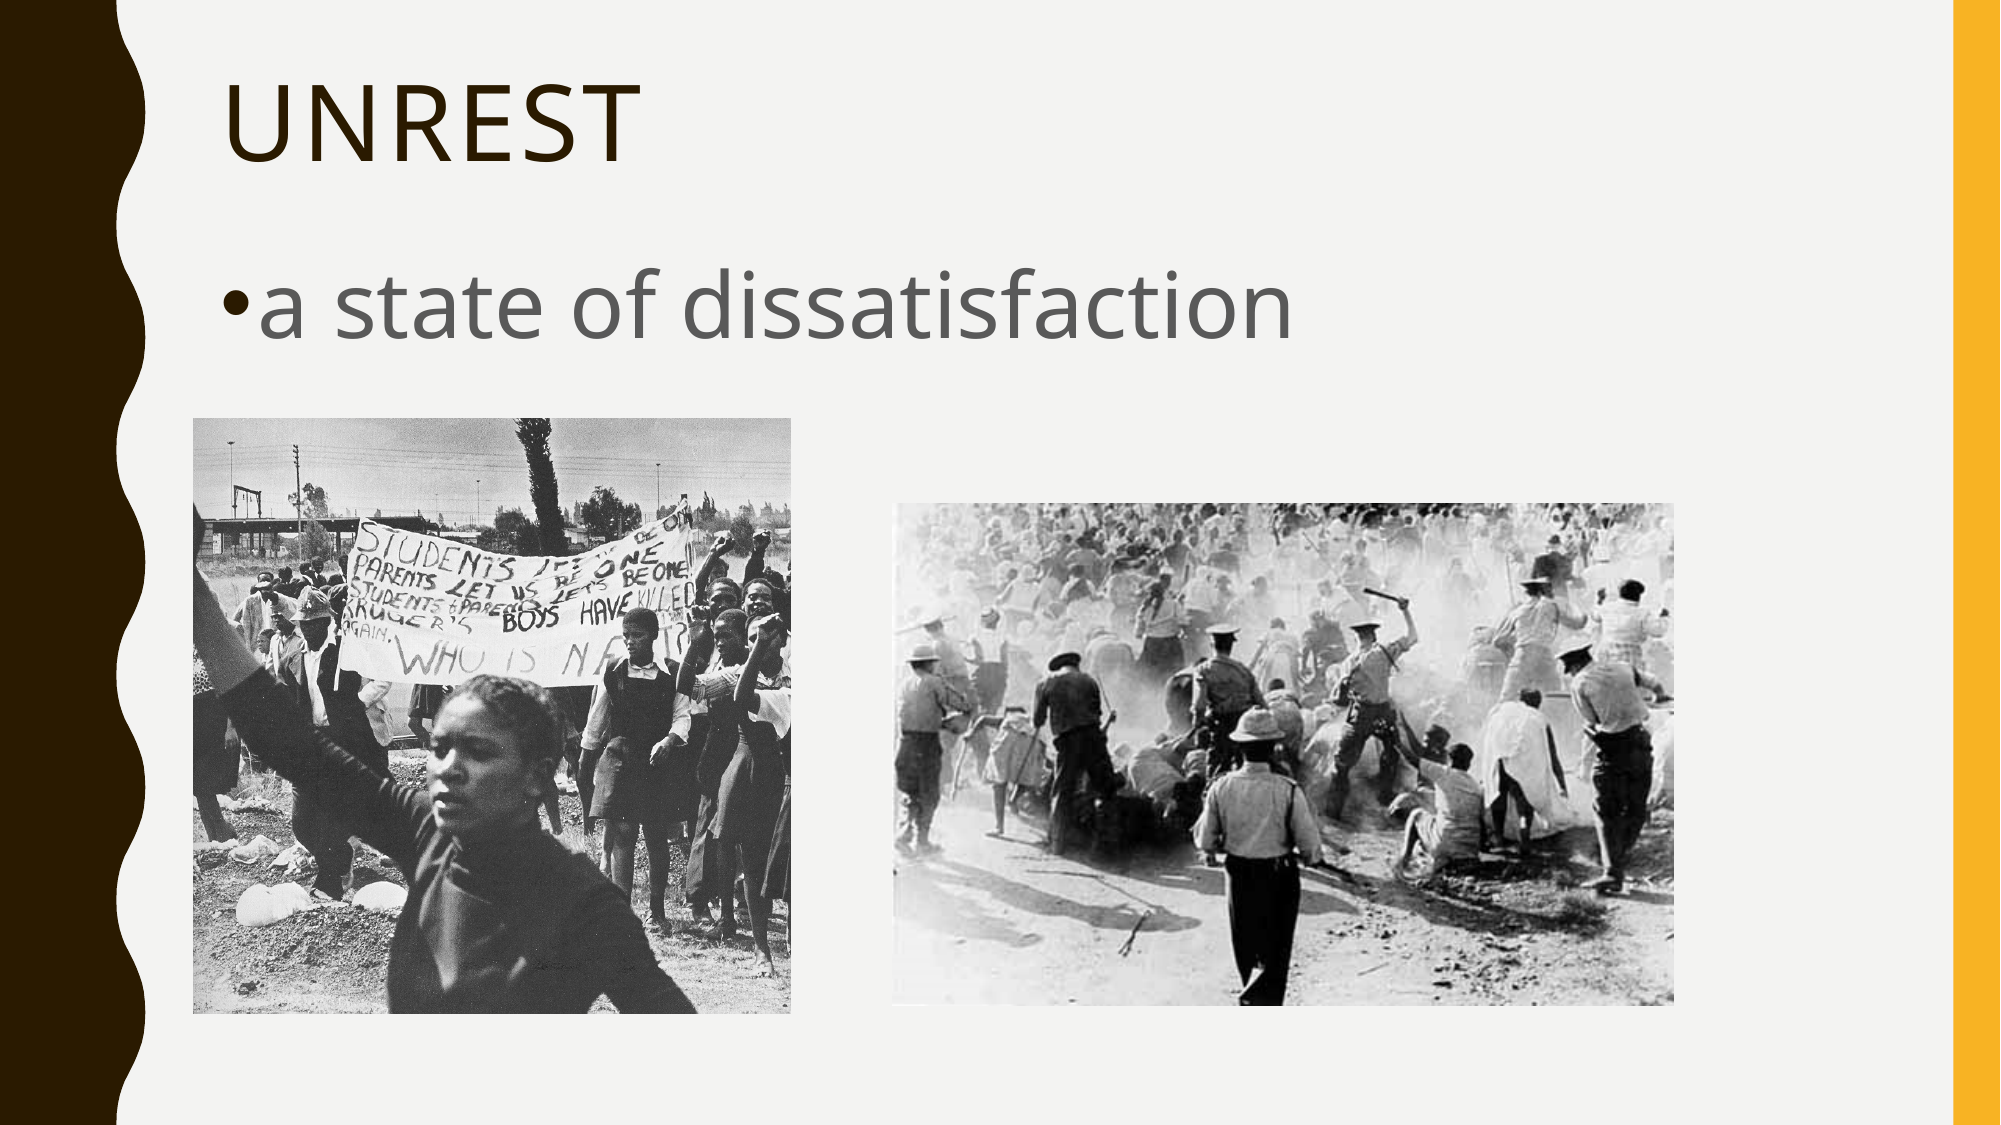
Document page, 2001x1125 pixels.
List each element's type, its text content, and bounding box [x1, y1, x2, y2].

picture [892, 503, 1674, 1006]
list a state of dissatisfaction [205, 228, 1875, 431]
title unrest [205, 62, 1875, 228]
picture [193, 418, 791, 1014]
